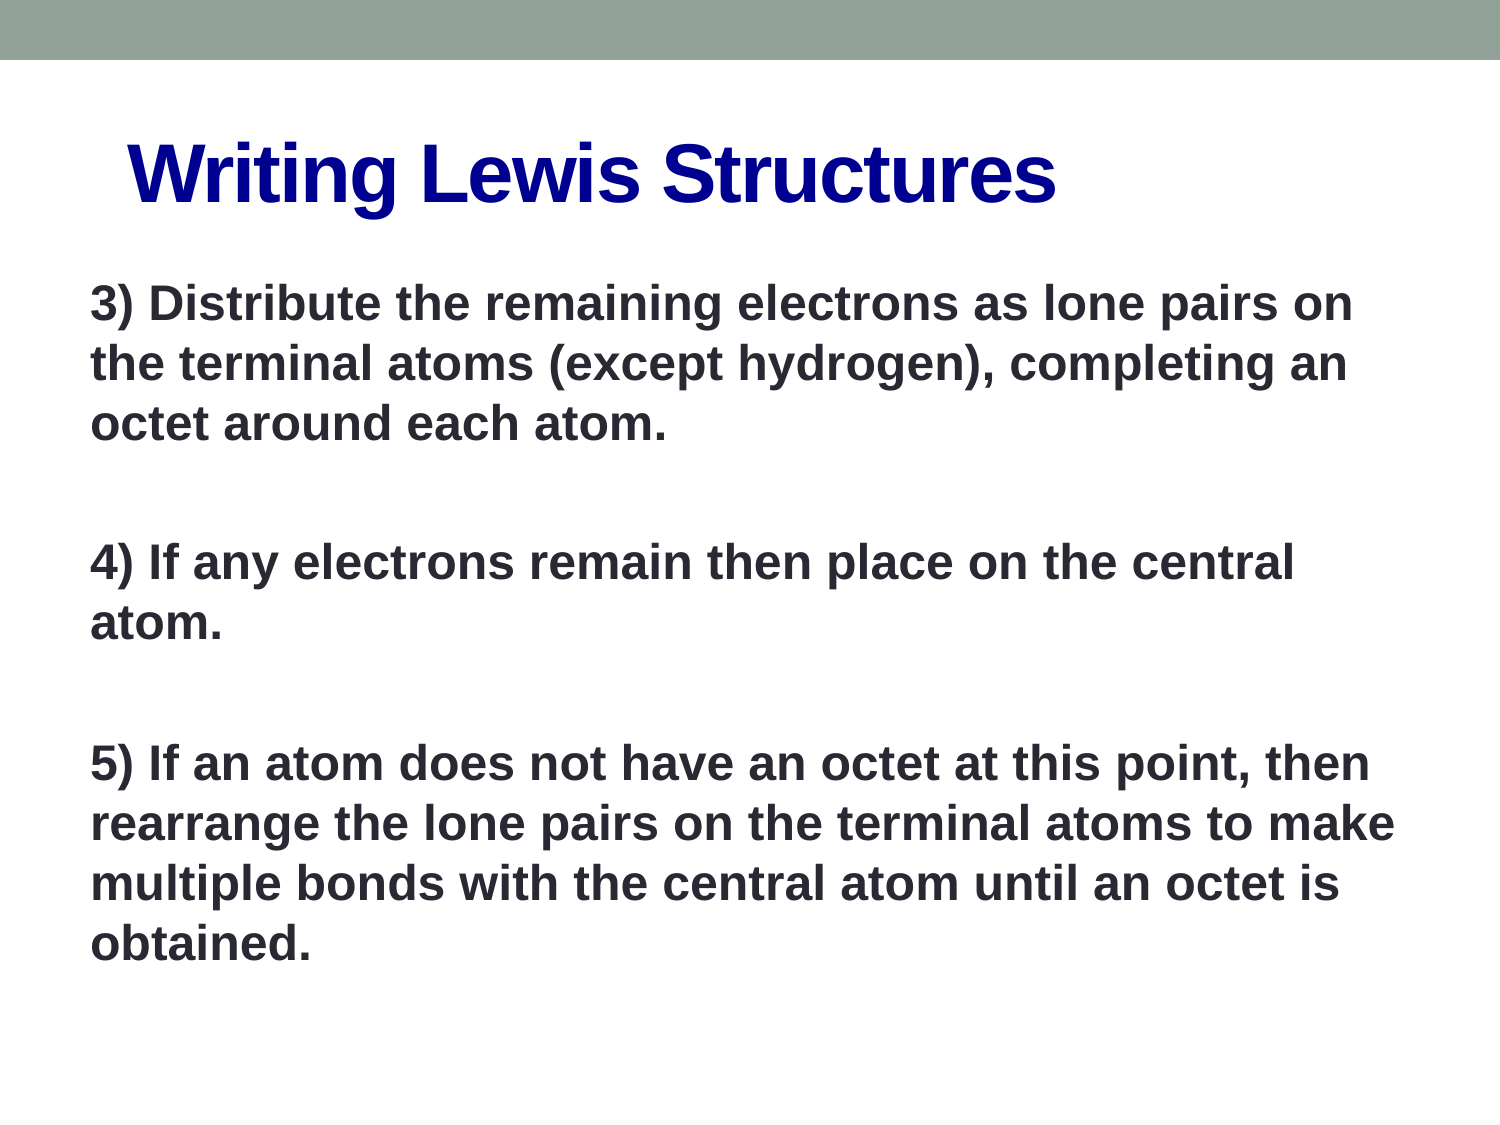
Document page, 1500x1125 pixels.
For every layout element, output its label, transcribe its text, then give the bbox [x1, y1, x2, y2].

title Writing Lewis Structures [112, 87, 1463, 250]
list 3) Distribute the remaining electrons as lone pairs on the terminal atoms (except hydrogen), completing an octet around each atom. 4) If any electrons remain then place on the central atom. 5) If an atom does not have an octet at this point, then rearrange the lone pairs on the terminal atoms to make multiple bonds with the central atom until an octet is obtained. [75, 262, 1425, 1063]
